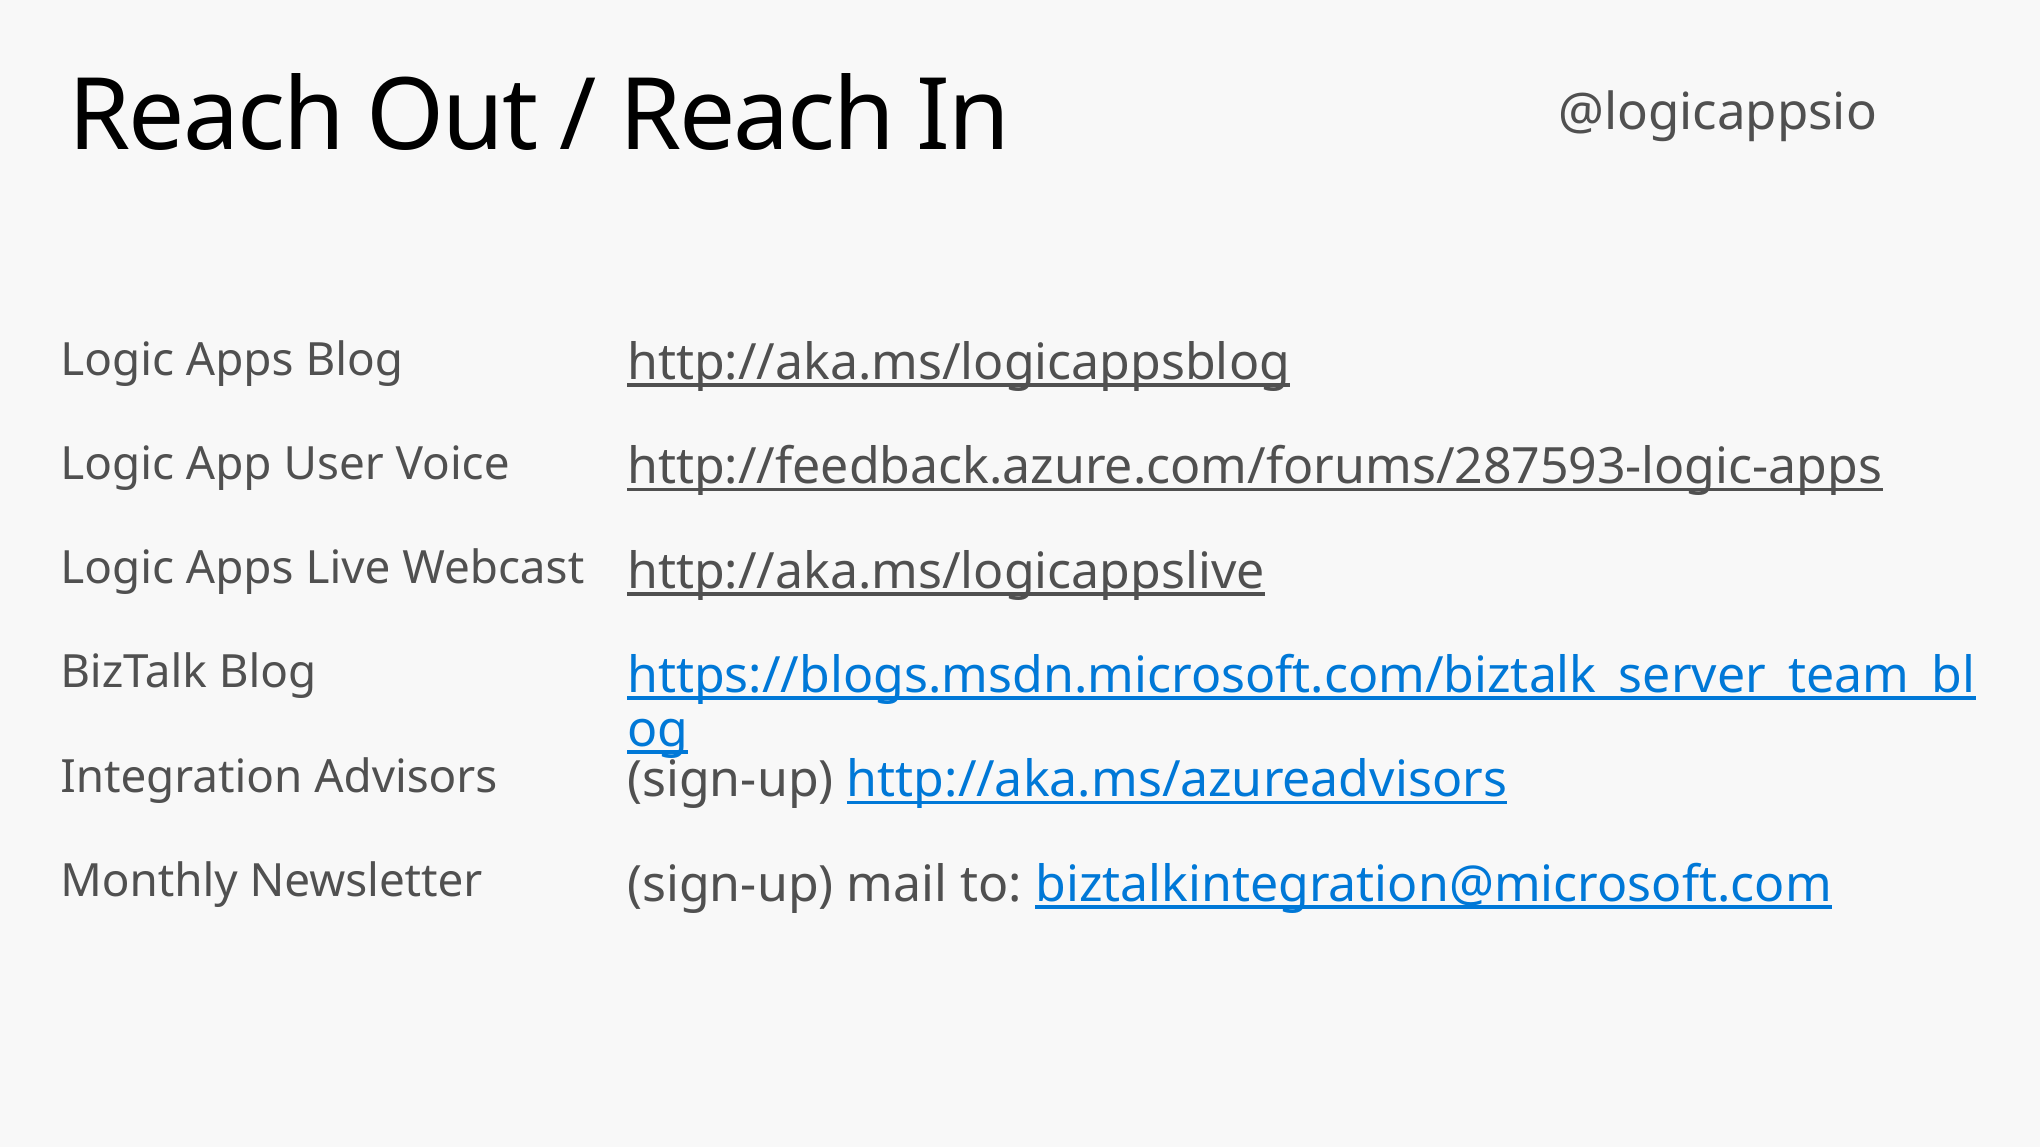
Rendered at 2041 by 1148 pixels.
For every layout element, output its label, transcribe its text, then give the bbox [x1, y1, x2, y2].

table_cell (sign-up) mail to: biztalkintegration@microsoft.com [612, 840, 2014, 944]
table_cell Logic Apps Live Webcast [45, 527, 612, 631]
table_cell BizTalk Blog [45, 631, 612, 736]
table_header http://aka.ms/logicappsblog [612, 318, 2014, 423]
table_header Logic Apps Blog [45, 318, 612, 423]
table_cell https://blogs.msdn.microsoft.com/biztalk_server_team_blog [612, 631, 2014, 736]
title Reach Out / Reach In [45, 48, 1996, 199]
table_cell (sign-up) http://aka.ms/azureadvisors [612, 736, 2014, 840]
text_box @logicappsio [1528, 61, 1964, 166]
table_cell Monthly Newsletter [45, 840, 612, 944]
table_cell http://aka.ms/logicappslive [612, 527, 2014, 631]
table_cell Logic App User Voice [45, 423, 612, 527]
table_cell Integration Advisors [45, 736, 612, 840]
table_cell http://feedback.azure.com/forums/287593-logic-apps [612, 423, 2014, 527]
